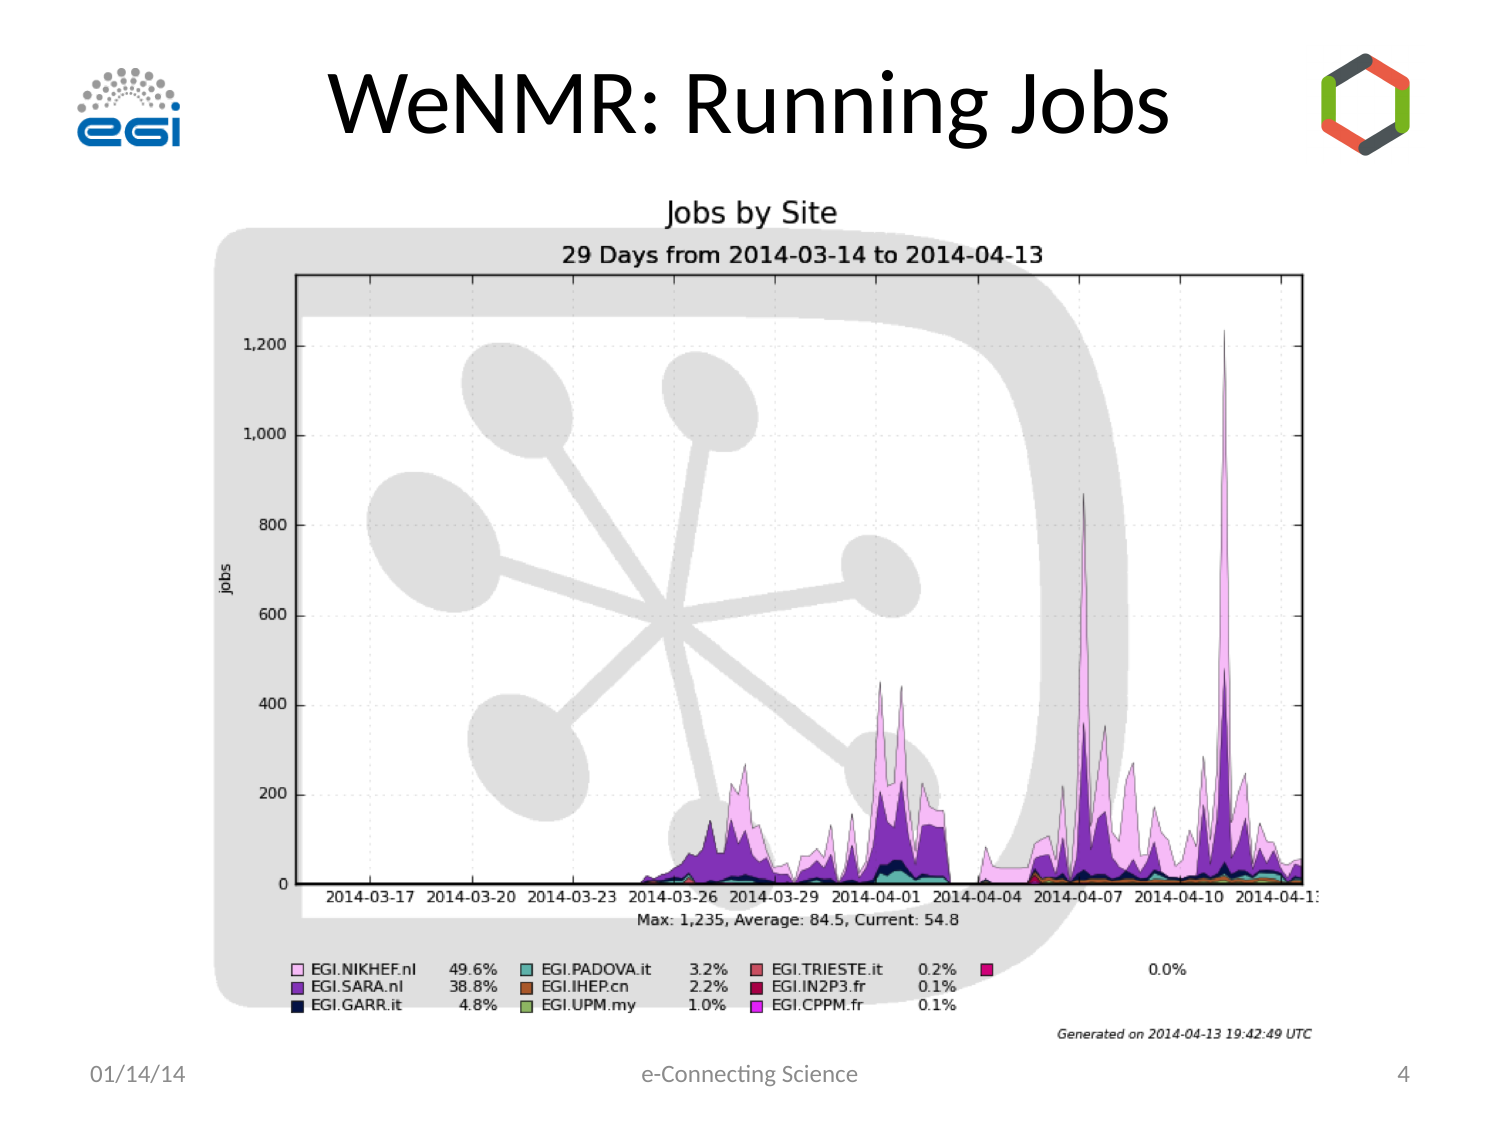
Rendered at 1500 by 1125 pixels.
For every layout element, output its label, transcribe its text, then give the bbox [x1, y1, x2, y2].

footer e-Connecting Science [512, 1052, 988, 1103]
title WeNMR: Running Jobs [75, 2, 1425, 189]
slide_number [75, 1052, 425, 1103]
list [74, 190, 1426, 1043]
slide_number 4 [1074, 1051, 1425, 1103]
